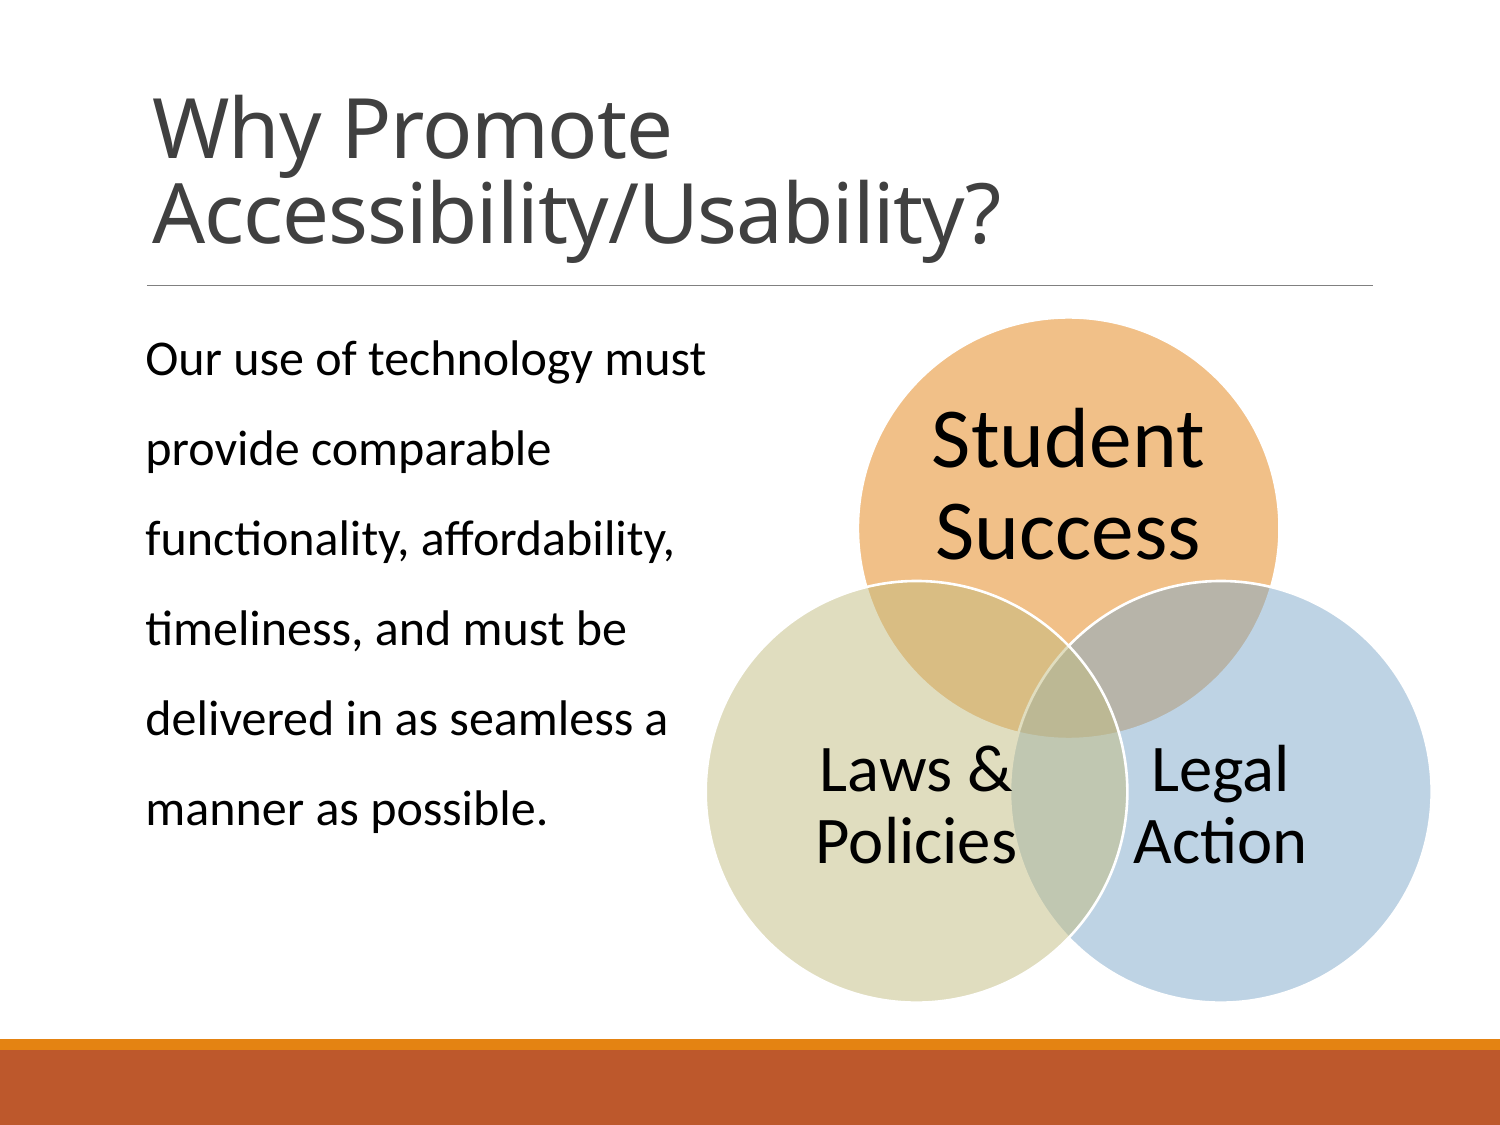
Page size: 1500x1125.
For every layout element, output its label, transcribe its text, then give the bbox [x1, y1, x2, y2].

text_box Our use of technology must provide comparable functionality, affordability, timeliness, and must be delivered in as seamless a manner as possible. [130, 288, 800, 903]
title Why Promote Accessibility/Usability? [137, 140, 1478, 268]
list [611, 308, 1500, 1012]
